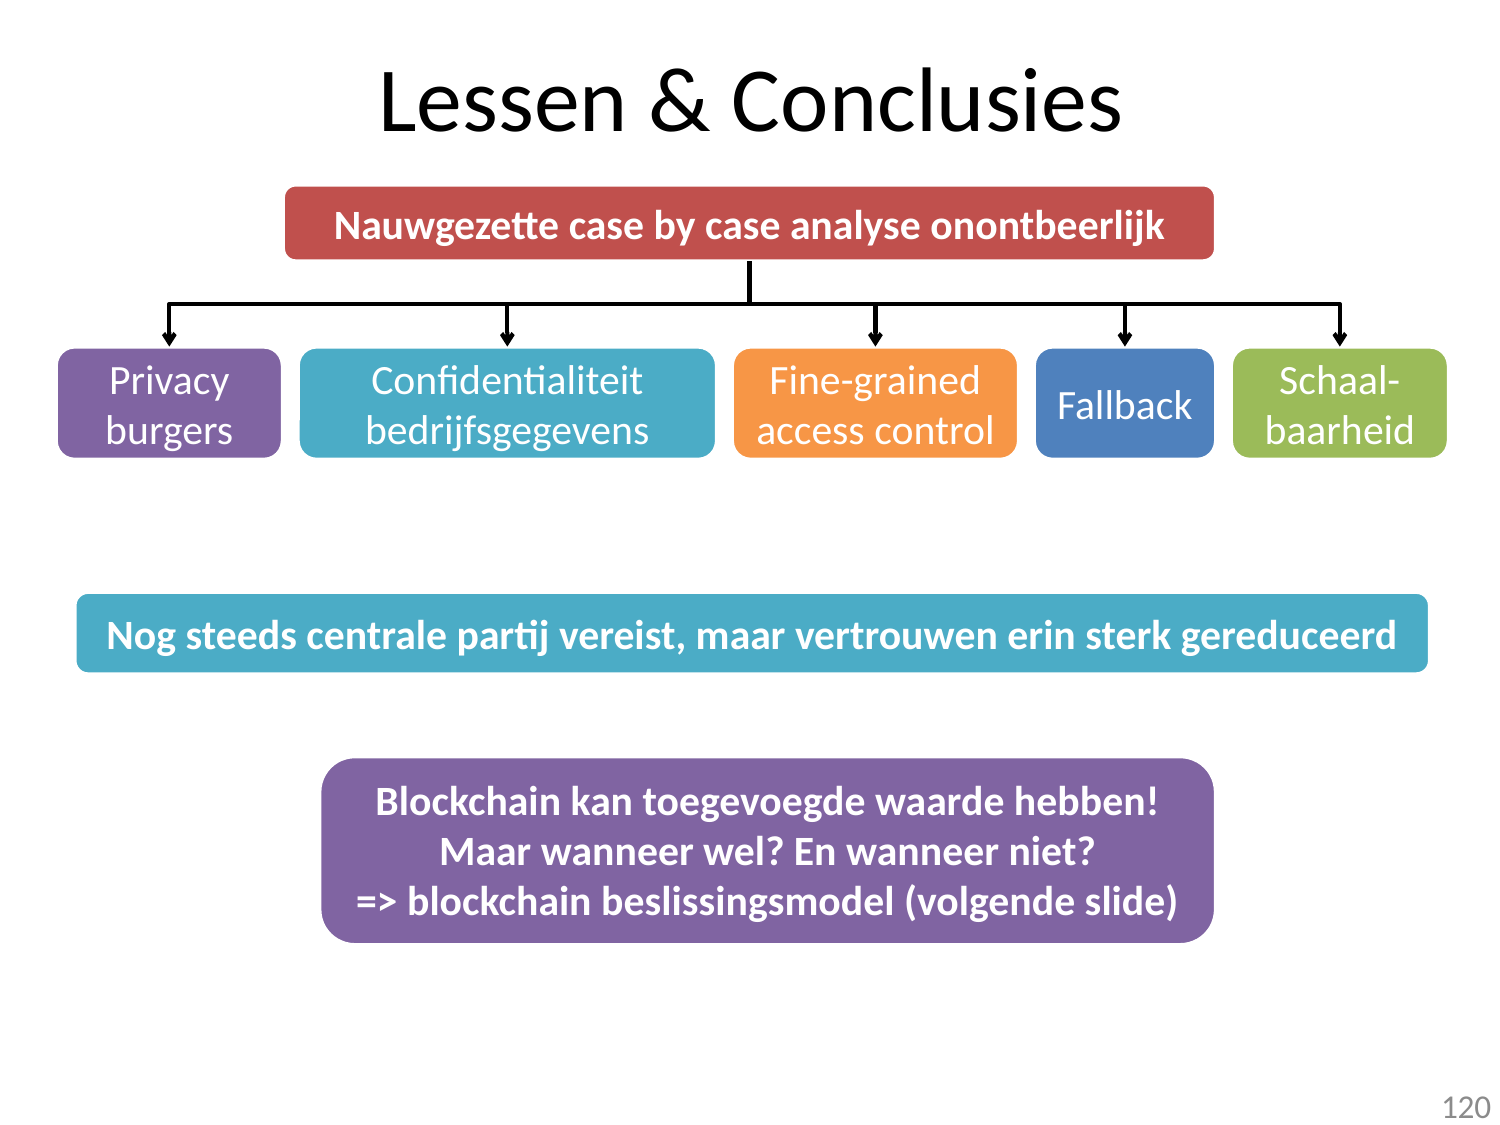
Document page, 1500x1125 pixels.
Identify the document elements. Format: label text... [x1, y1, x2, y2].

text_box Nog steeds centrale partij vereist, maar vertrouwen erin sterk gereduceerd [72, 589, 1433, 677]
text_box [55, 184, 1450, 461]
slide_number 120 [1156, 1075, 1500, 1125]
text_box Blockchain kan toegevoegde waarde hebben! Maar wanneer wel? En wanneer niet? => blockchain beslissingsmodel (volgende slide) [317, 754, 1219, 948]
title Lessen & Conclusies [76, 1, 1427, 182]
